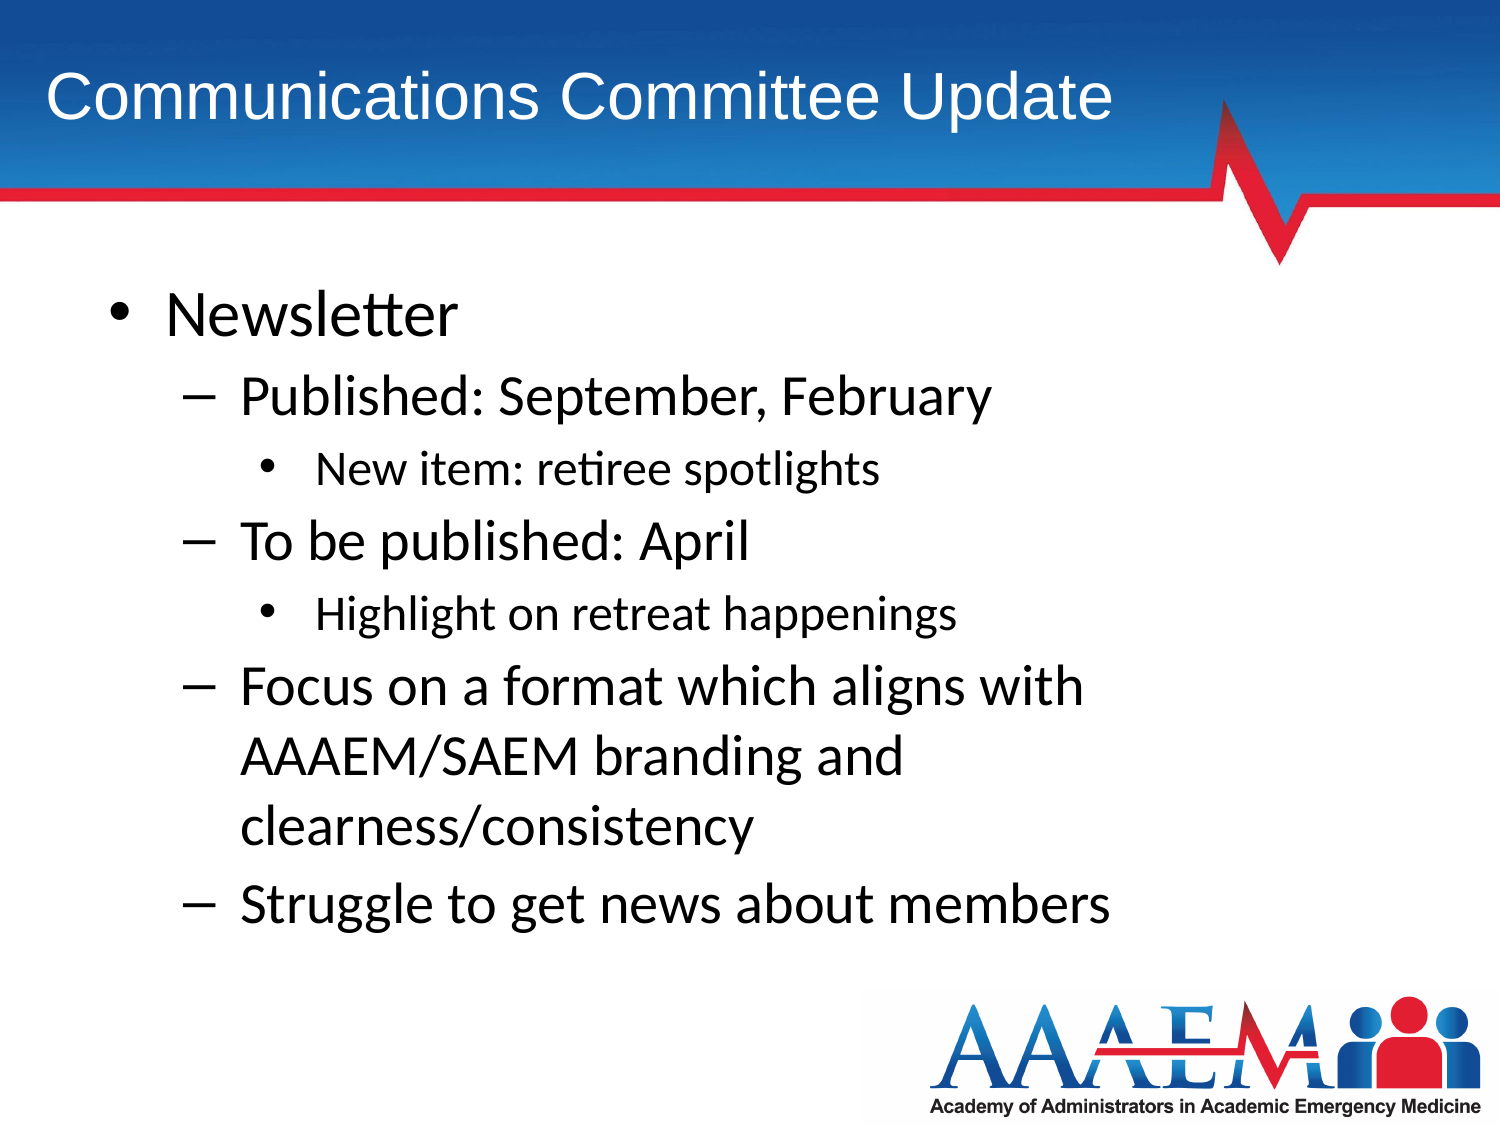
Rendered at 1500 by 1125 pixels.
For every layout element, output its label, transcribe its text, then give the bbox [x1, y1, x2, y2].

list Newsletter Published: September, February New item: retiree spotlights To be published: April Highlight on retreat happenings Focus on a format which aligns with AAAEM/SAEM branding and clearness/consistency Struggle to get news about members [75, 262, 1425, 1005]
text_box Communications Committee Update [30, 45, 1187, 140]
picture [0, 0, 1500, 1125]
